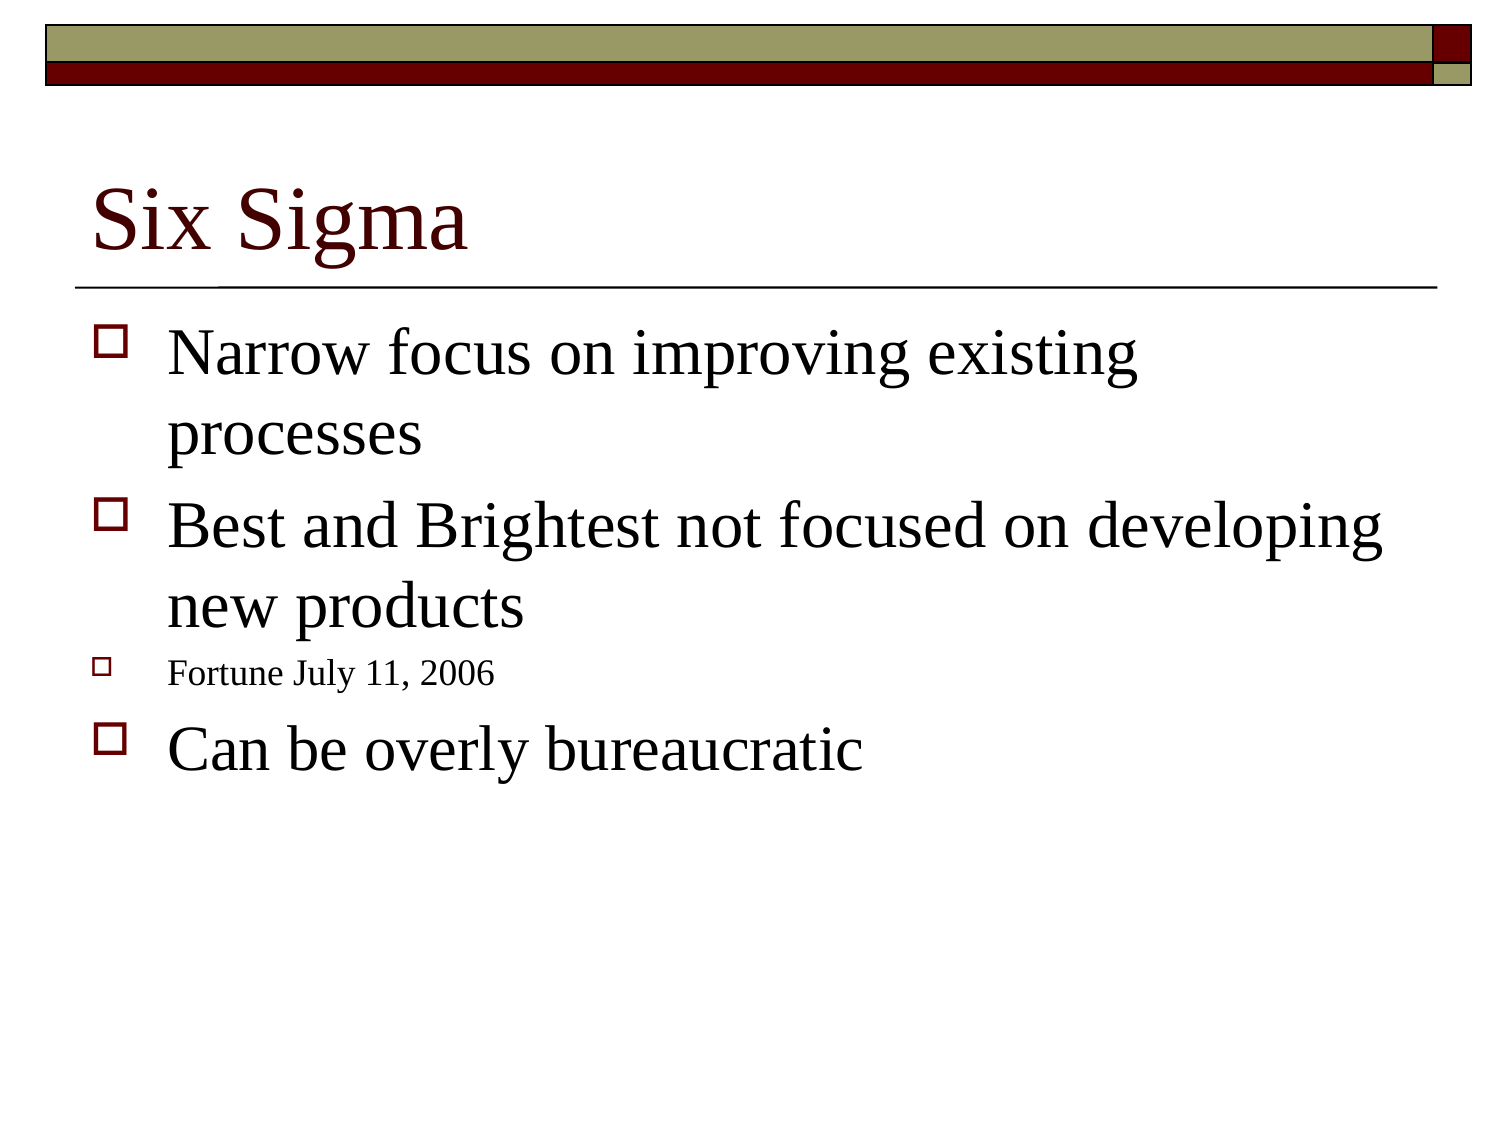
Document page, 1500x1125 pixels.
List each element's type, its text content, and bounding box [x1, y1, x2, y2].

title Six Sigma [75, 87, 1425, 275]
list Narrow focus on improving existing processes Best and Brightest not focused on developing new products Fortune July 11, 2006 Can be overly bureaucratic [75, 299, 1425, 1006]
